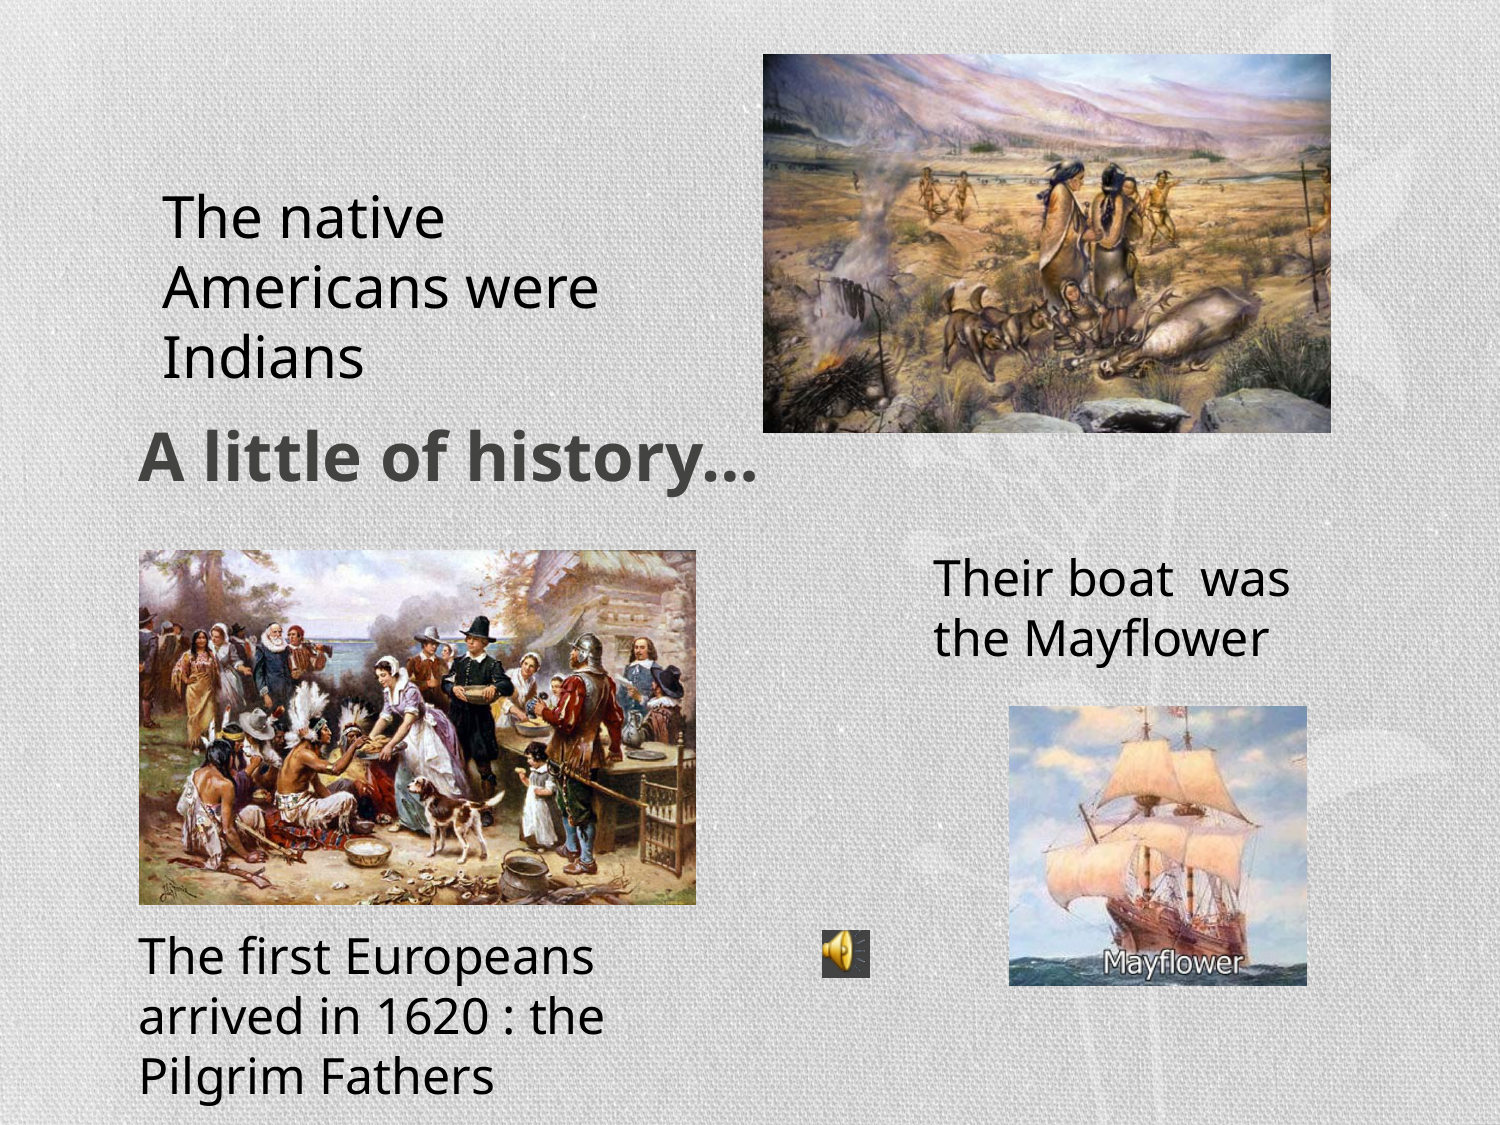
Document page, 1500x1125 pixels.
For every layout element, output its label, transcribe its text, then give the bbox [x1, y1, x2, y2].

text_box The native Americans were Indians [147, 172, 715, 398]
text_box The first Europeans arrived in 1620 : the Pilgrim Fathers [123, 917, 762, 1113]
picture [1009, 706, 1308, 986]
picture [820, 928, 872, 979]
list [763, 54, 1331, 434]
text_box Their boat was the Mayflower [918, 538, 1380, 674]
title A little of history… [123, 385, 780, 502]
picture [138, 550, 697, 906]
